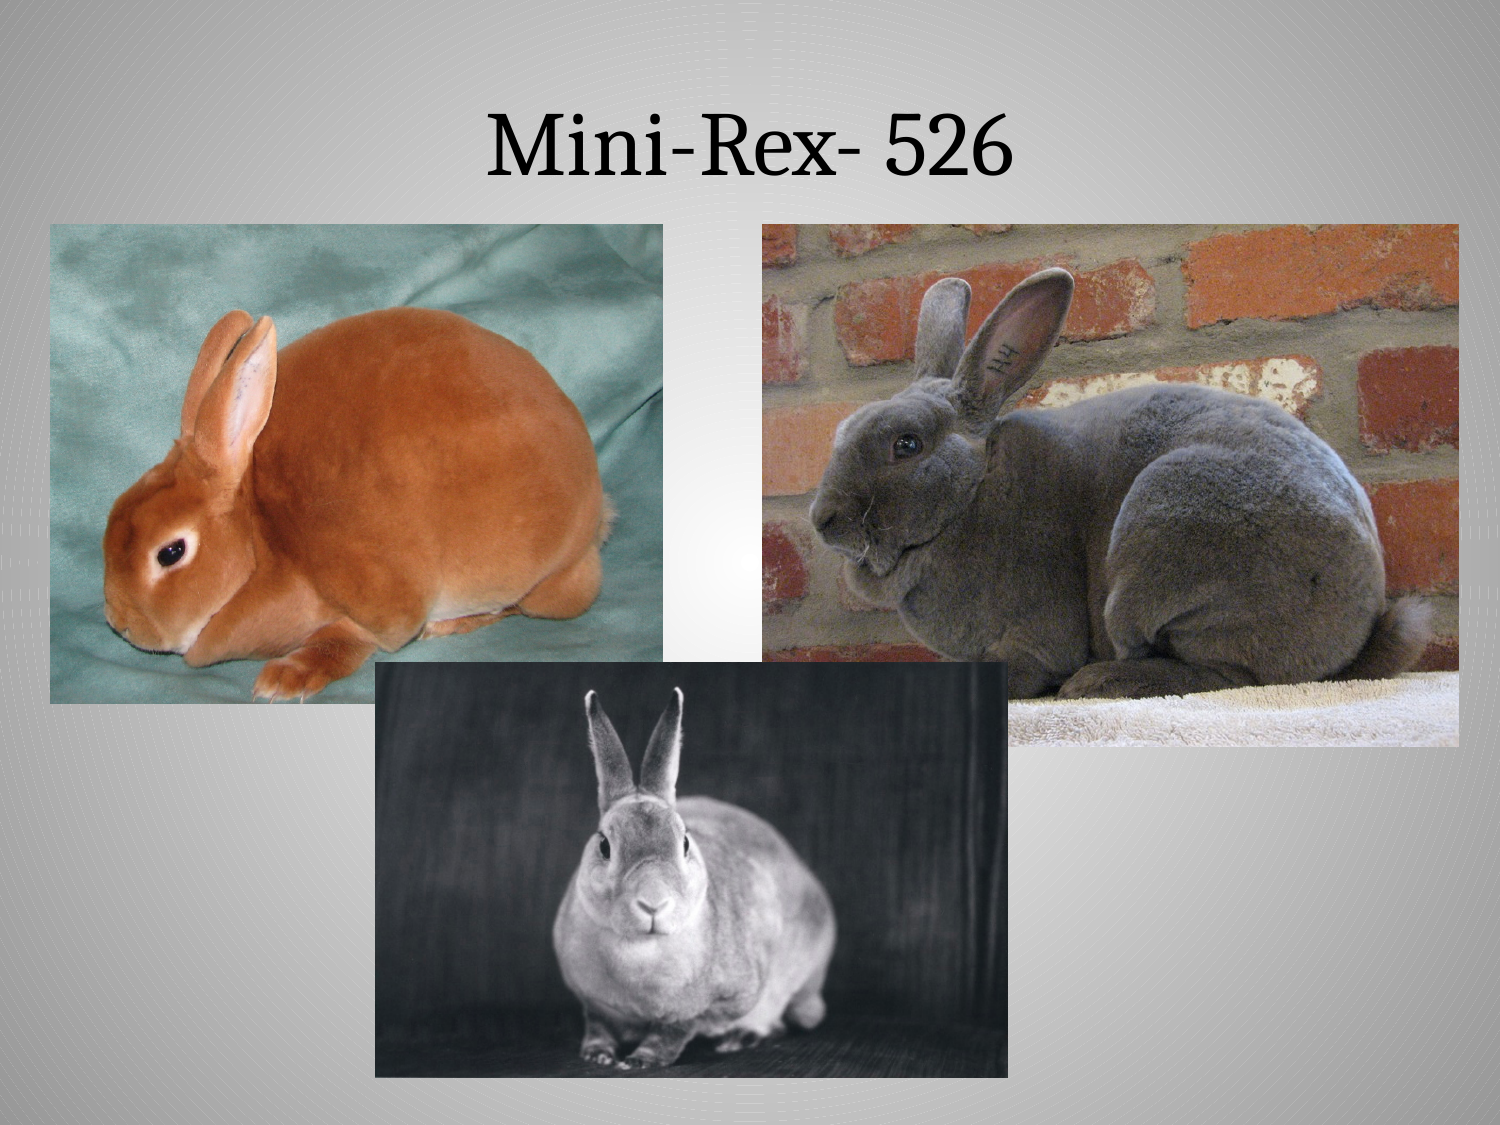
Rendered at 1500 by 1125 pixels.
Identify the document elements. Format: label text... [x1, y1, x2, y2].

title Mini-Rex- 526 [75, 45, 1425, 233]
picture [49, 224, 1459, 1079]
